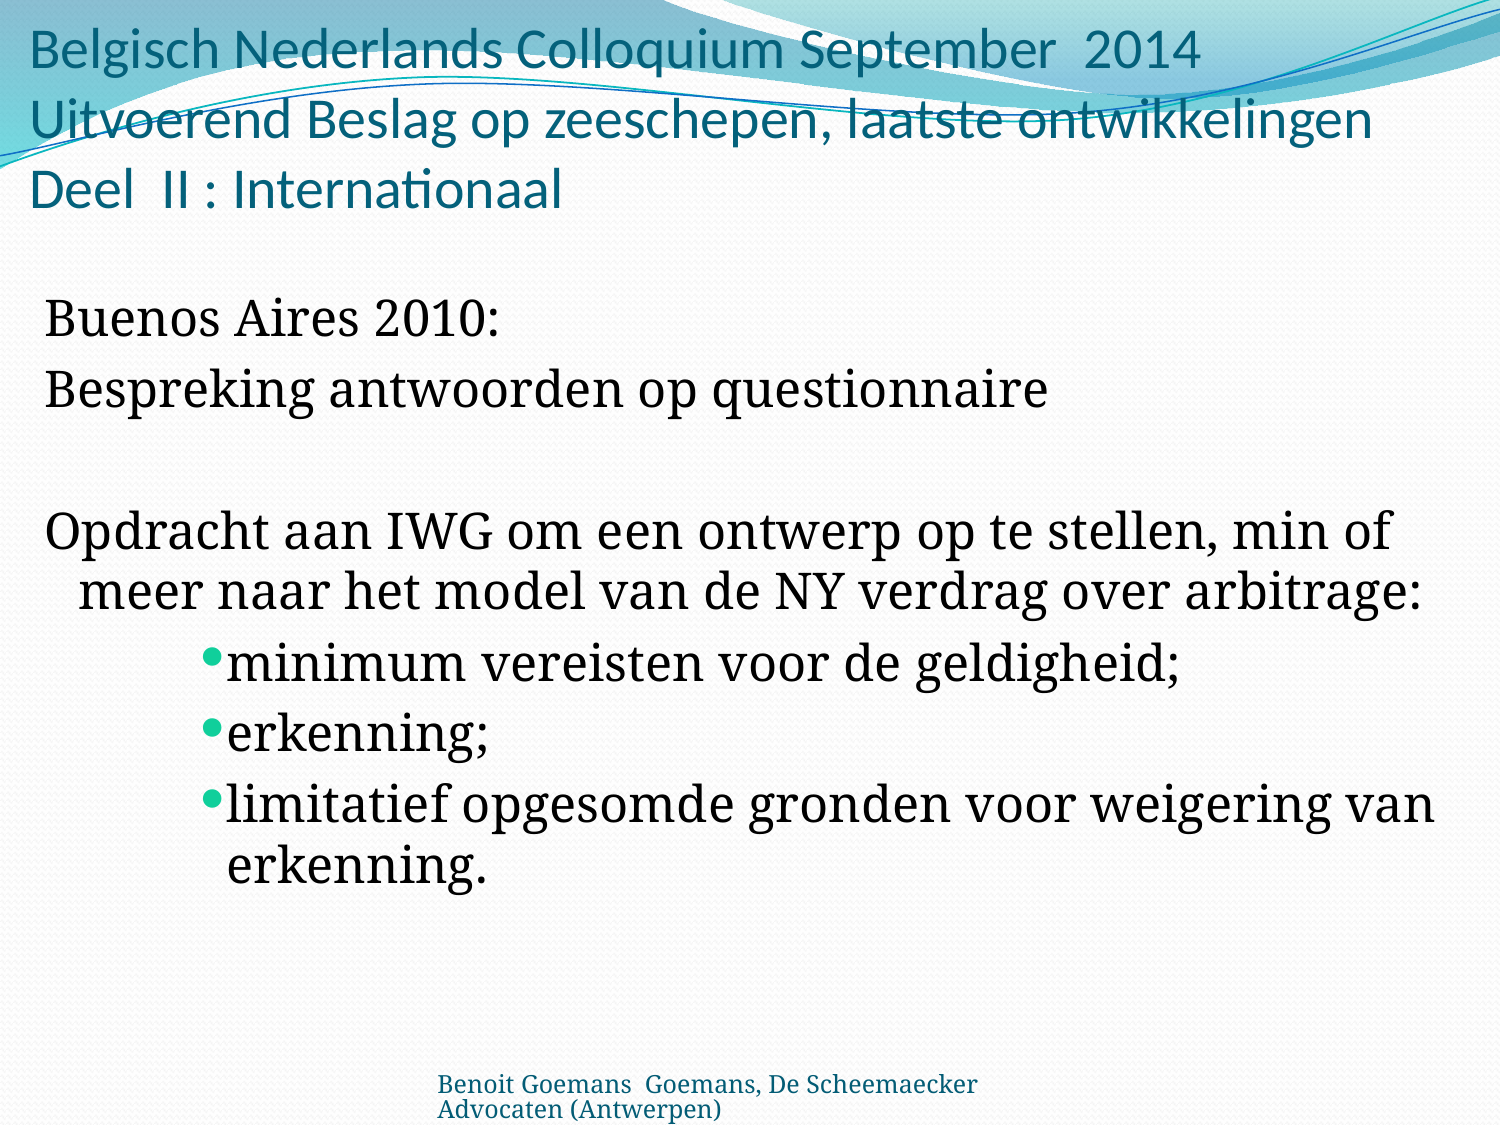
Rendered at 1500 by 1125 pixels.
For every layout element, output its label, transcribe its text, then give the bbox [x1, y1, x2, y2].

footer Benoit Goemans Goemans, De Scheemaecker Advocaten (Antwerpen) [437, 1042, 988, 1103]
title Belgisch Nederlands Colloquium September 2014 Uitvoerend Beslag op zeeschepen, laatste ontwikkelingen Deel II : Internationaal [29, 0, 1471, 220]
list Buenos Aires 2010: Bespreking antwoorden op questionnaire Opdracht aan IWG om een ontwerp op te stellen, min of meer naar het model van de NY verdrag over arbitrage: minimum vereisten voor de geldigheid; erkenning; limitatief opgesomde gronden voor weigering van erkenning. [29, 255, 1500, 1038]
